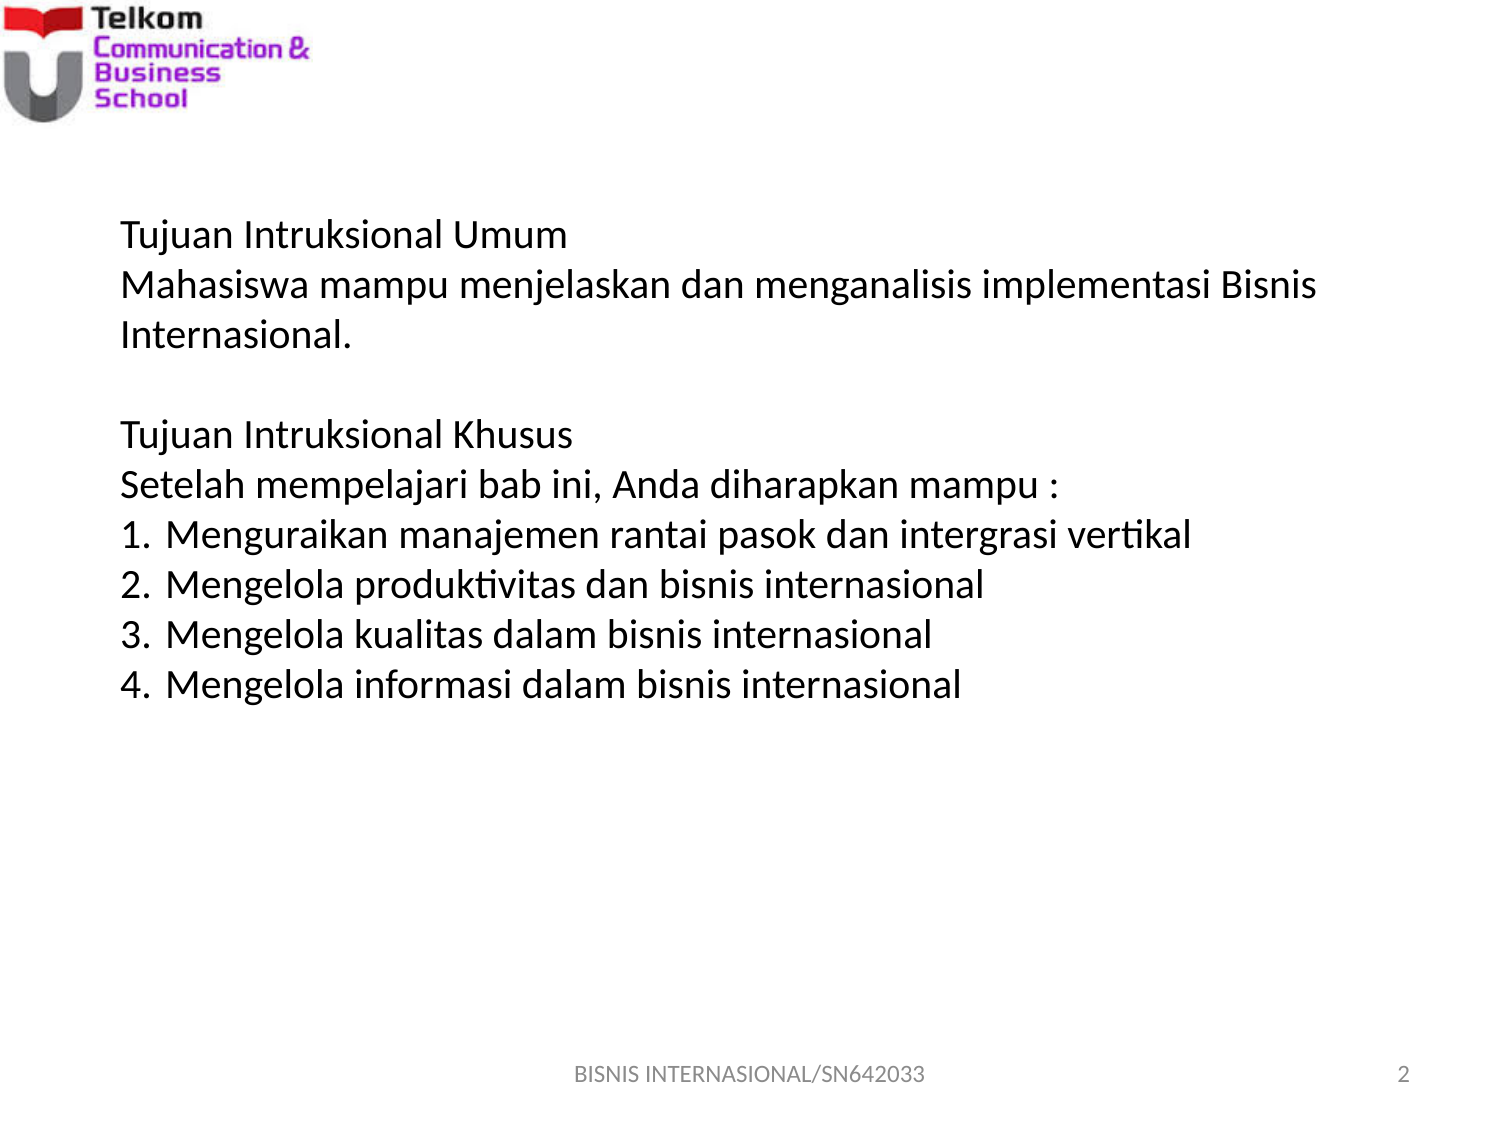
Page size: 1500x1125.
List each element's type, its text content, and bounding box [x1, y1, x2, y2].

picture [0, 0, 313, 129]
slide_number 2 [1074, 1042, 1425, 1103]
text_box Tujuan Intruksional Umum Mahasiswa mampu menjelaskan dan menganalisis implementasi Bisnis Internasional. Tujuan Intruksional Khusus Setelah mempelajari bab ini, Anda diharapkan mampu : Menguraikan manajemen rantai pasok dan intergrasi vertikal Mengelola produktivitas dan bisnis internasional Mengelola kualitas dalam bisnis internasional Mengelola informasi dalam bisnis internasional [105, 199, 1442, 760]
footer BISNIS INTERNASIONAL/SN642033 [512, 1042, 988, 1103]
